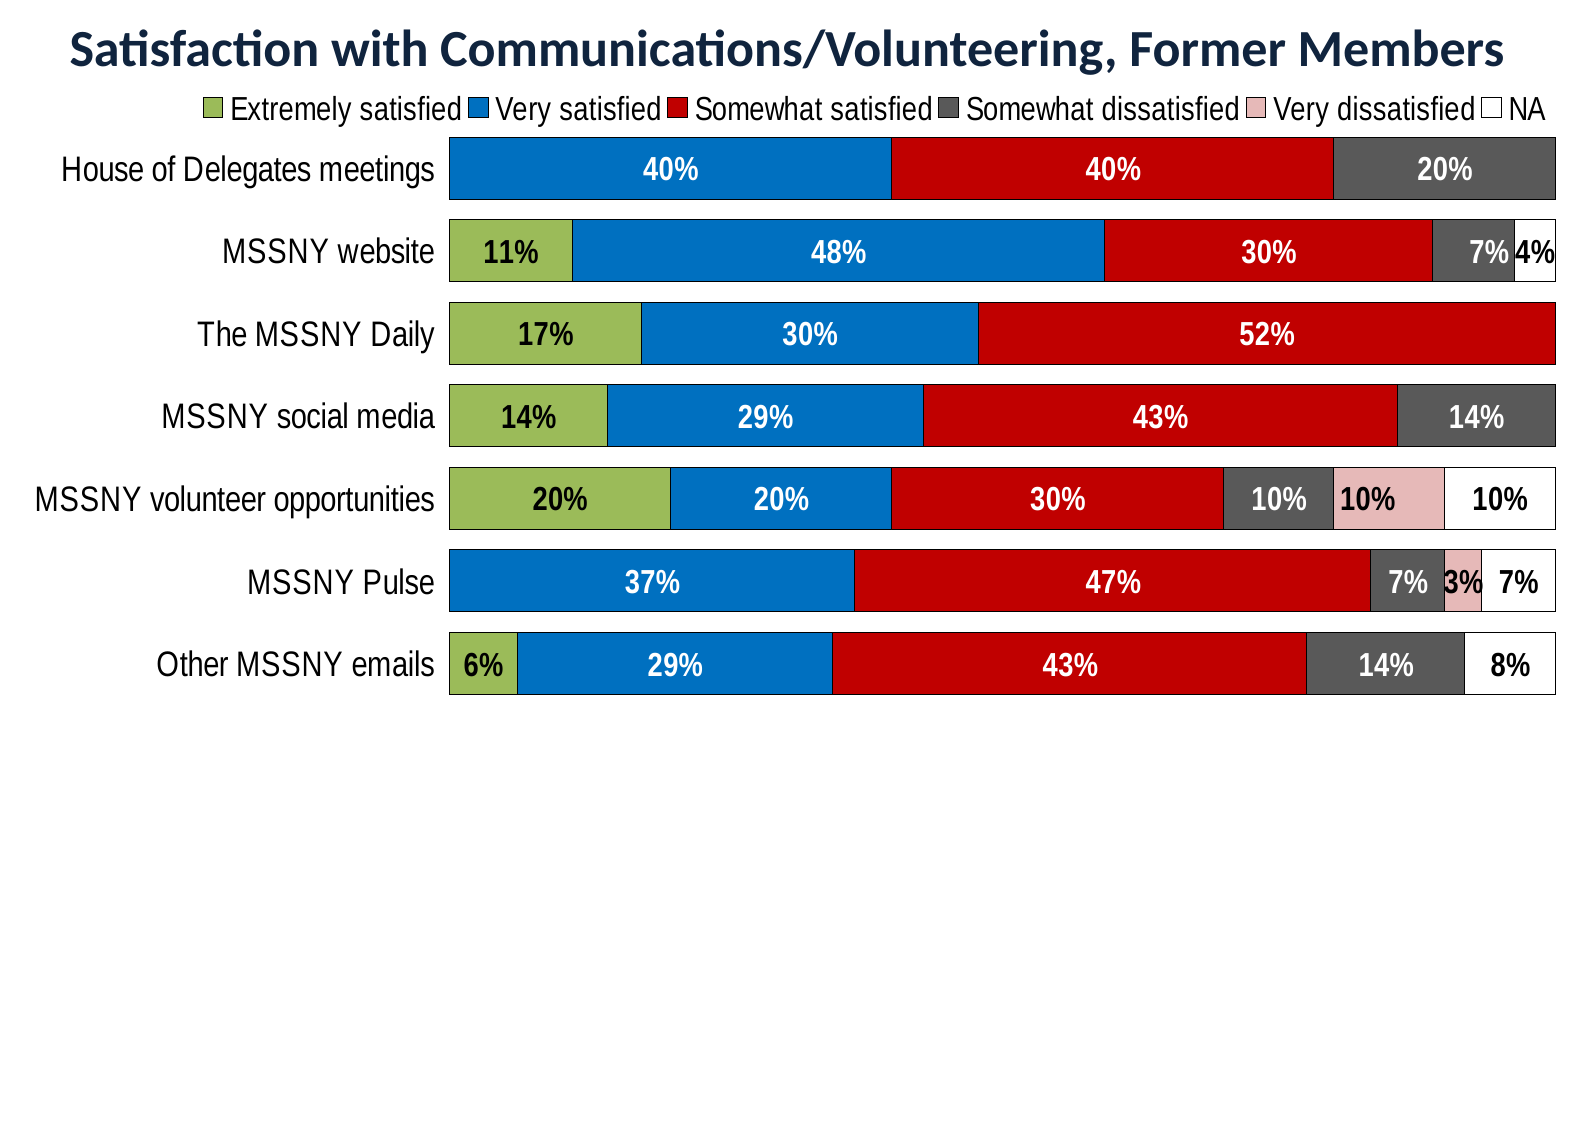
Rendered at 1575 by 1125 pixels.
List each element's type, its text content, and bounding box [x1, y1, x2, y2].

chart [24, 85, 1563, 713]
title Satisfaction with Communications/Volunteering, Former Members [24, 6, 1550, 85]
